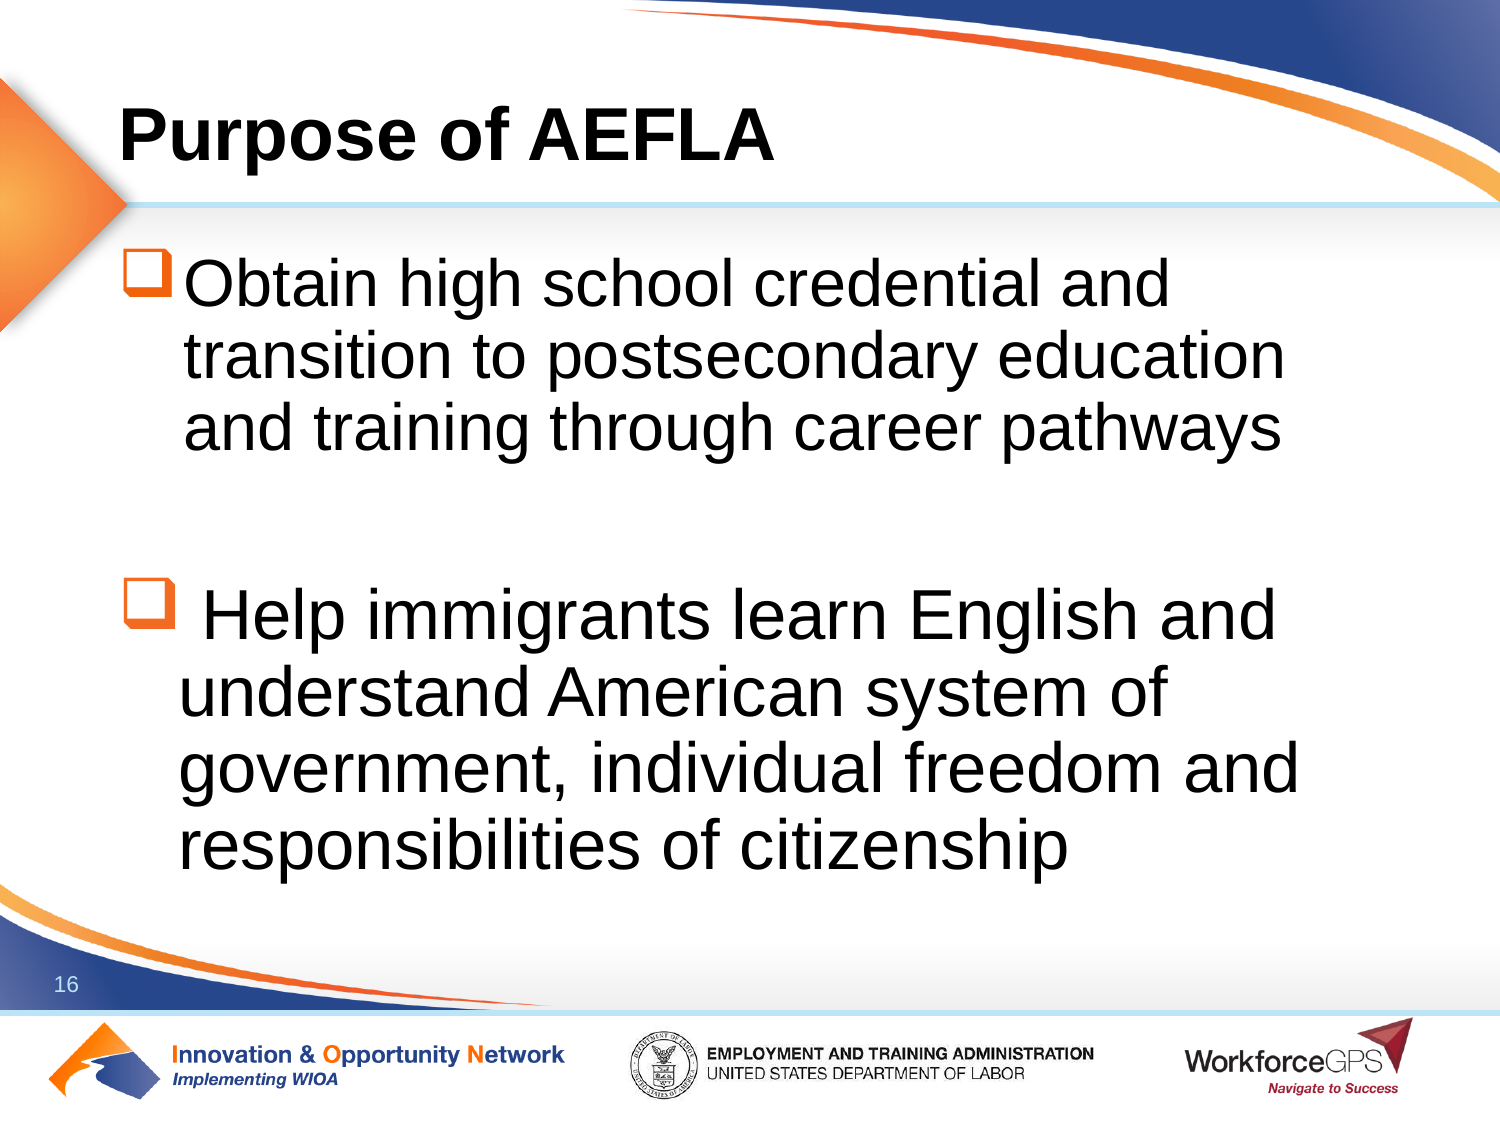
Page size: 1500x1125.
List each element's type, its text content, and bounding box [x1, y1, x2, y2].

picture [1182, 1016, 1415, 1096]
list Obtain high school credential and transition to postsecondary education and training through career pathways Help immigrants learn English and understand American system of government, individual freedom and responsibilities of citizenship [103, 241, 1397, 998]
picture [0, 882, 573, 1010]
picture [628, 1025, 1097, 1101]
picture [39, 1016, 576, 1107]
picture [589, 0, 1500, 202]
title Purpose of AEFLA [103, 38, 1397, 185]
